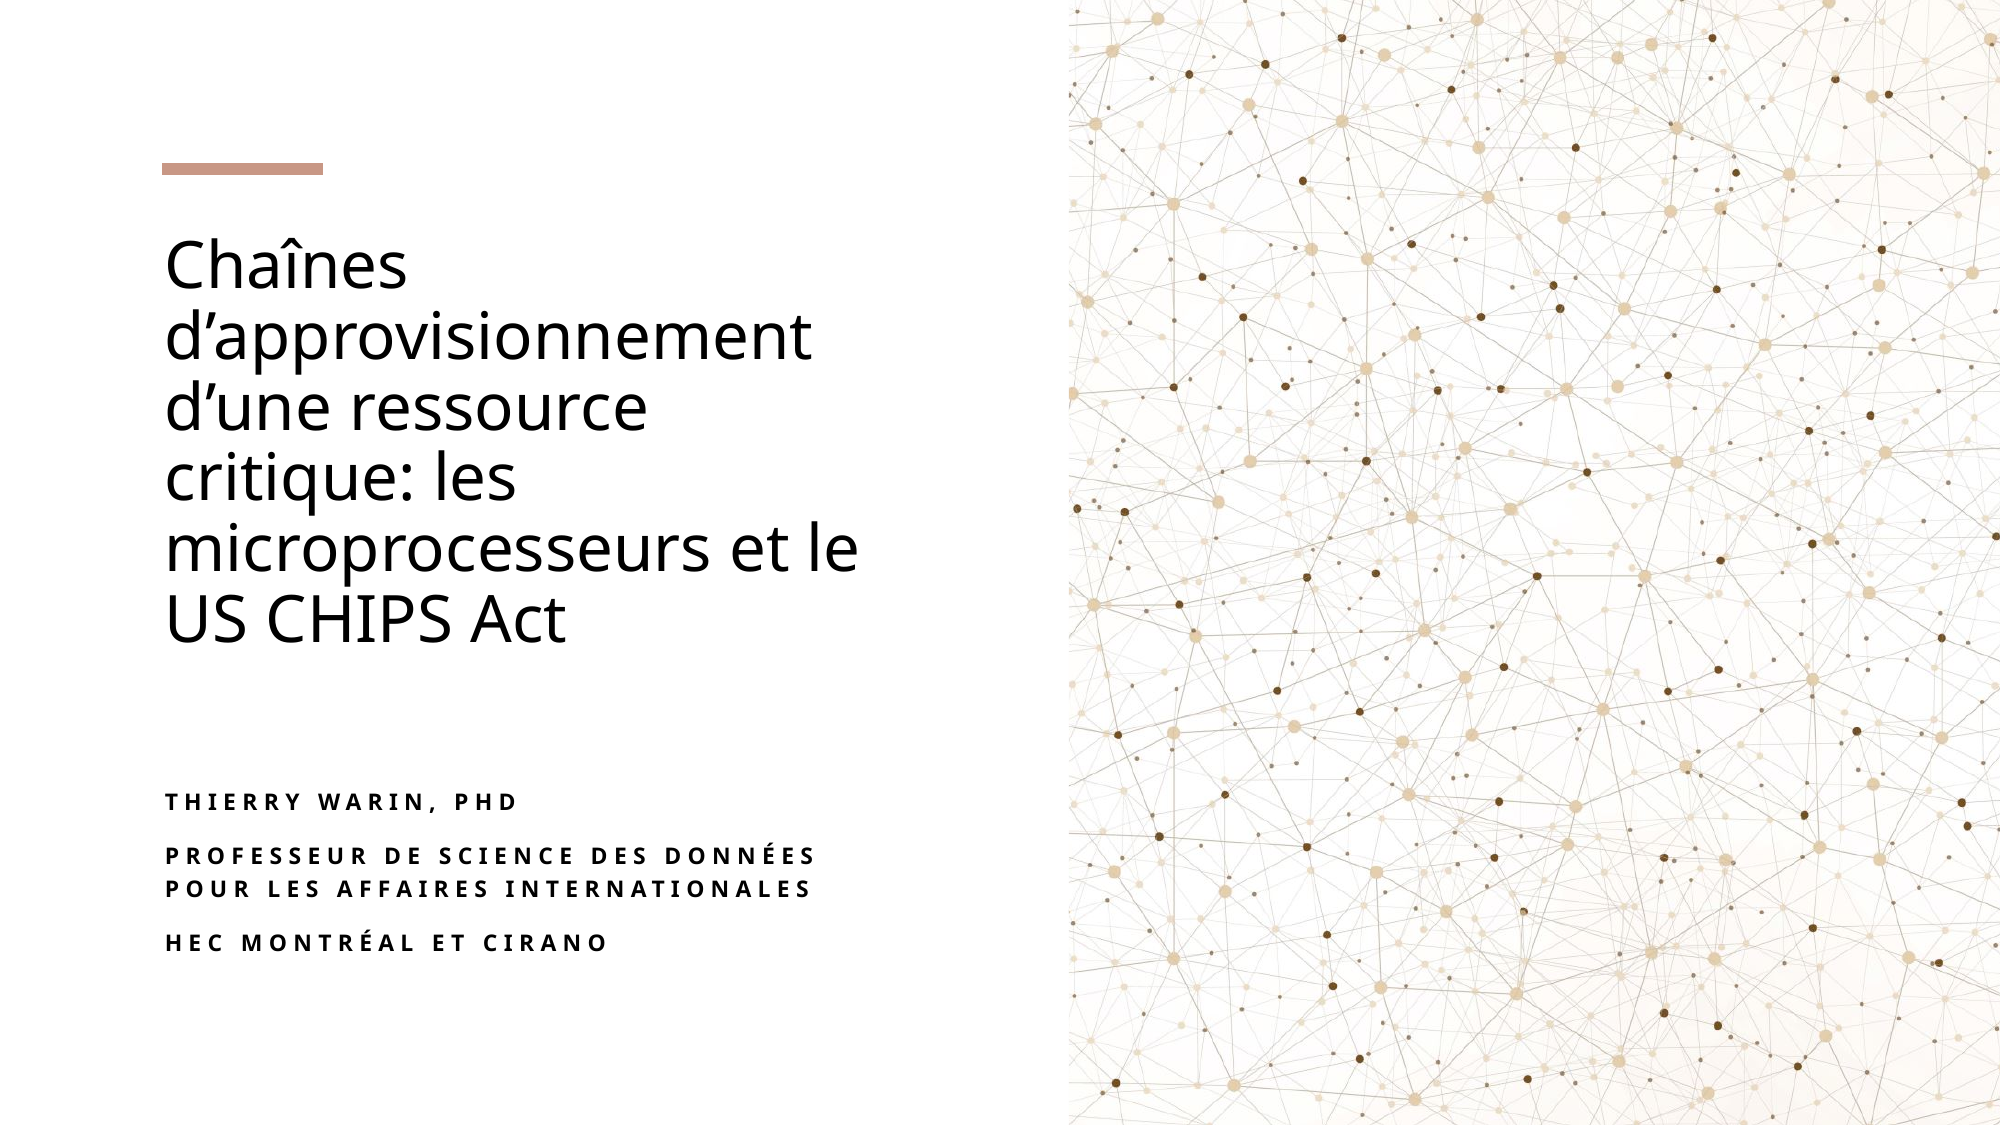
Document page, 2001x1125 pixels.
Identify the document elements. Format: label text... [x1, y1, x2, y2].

subtitle Thierry Warin, PhD Professeur de Science des données pour les Affaires internationales HEC Montréal et CIRANO [149, 752, 865, 964]
text_box [0, 0, 1068, 1125]
title Chaînes d’approvisionnement d’une ressource critique: les microprocesseurs et le US CHIPS Act [149, 224, 895, 668]
picture [1068, 0, 2000, 1125]
